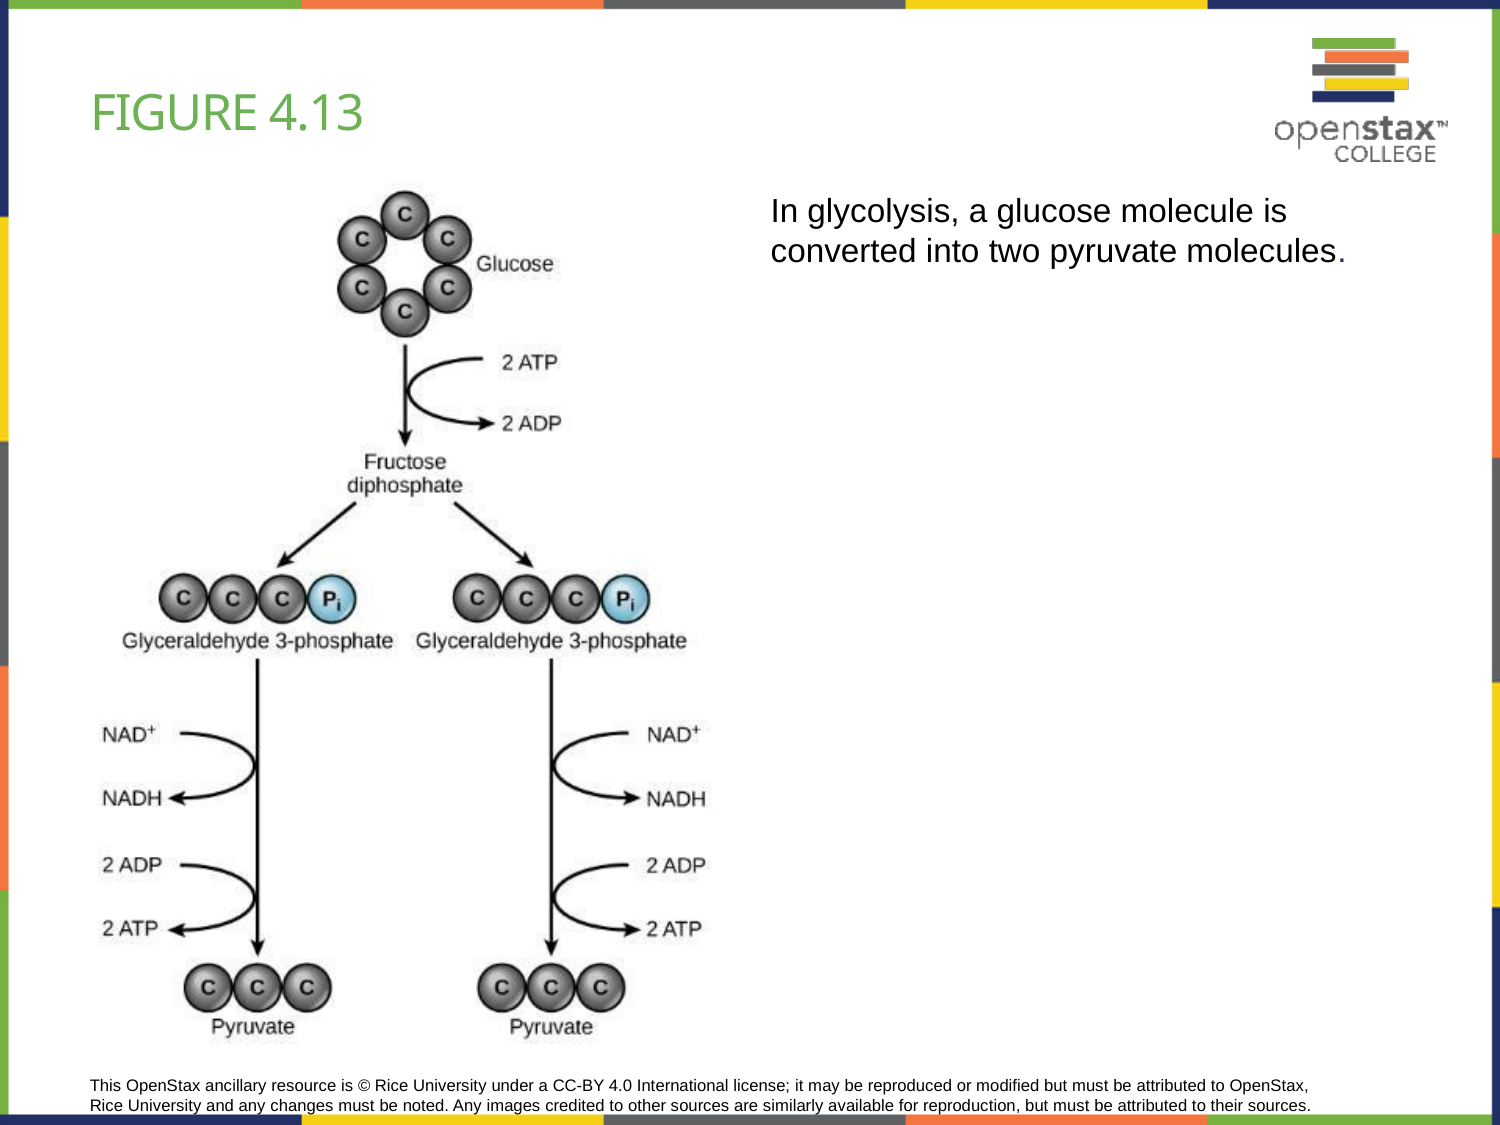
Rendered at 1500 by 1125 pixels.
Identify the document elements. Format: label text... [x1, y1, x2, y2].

picture [0, 0, 1500, 1125]
list In glycolysis, a glucose molecule is converted into two pyruvate molecules. [755, 181, 1398, 1045]
text_box This OpenStax ancillary resource is © Rice University under a CC-BY 4.0 International license; it may be reproduced or modified but must be attributed to OpenStax, Rice University and any changes must be noted. Any images credited to other sources are similarly available for reproduction, but must be attributed to their sources. [75, 1067, 1336, 1114]
title Figure 4.13 [75, 39, 1273, 148]
